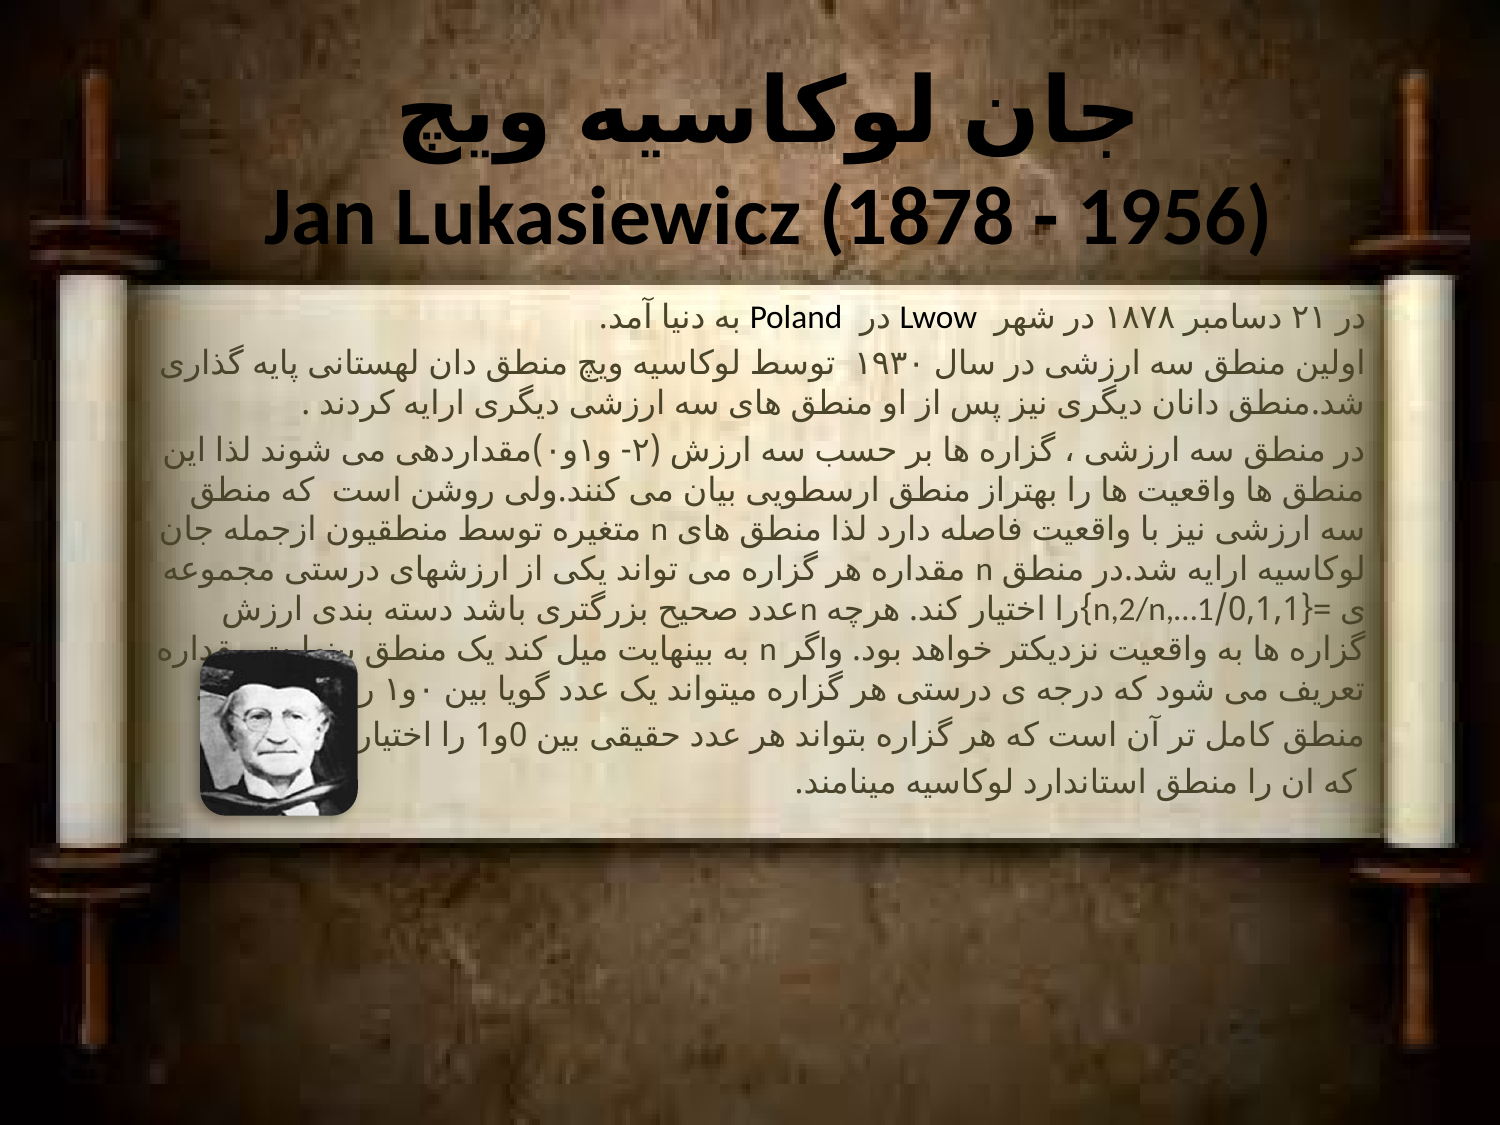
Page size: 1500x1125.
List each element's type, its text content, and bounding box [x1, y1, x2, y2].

picture [0, 0, 1500, 1125]
text_box جان لوکاسیه ویچ Jan Lukasiewicz (1878 - 1956) [124, 37, 1413, 275]
